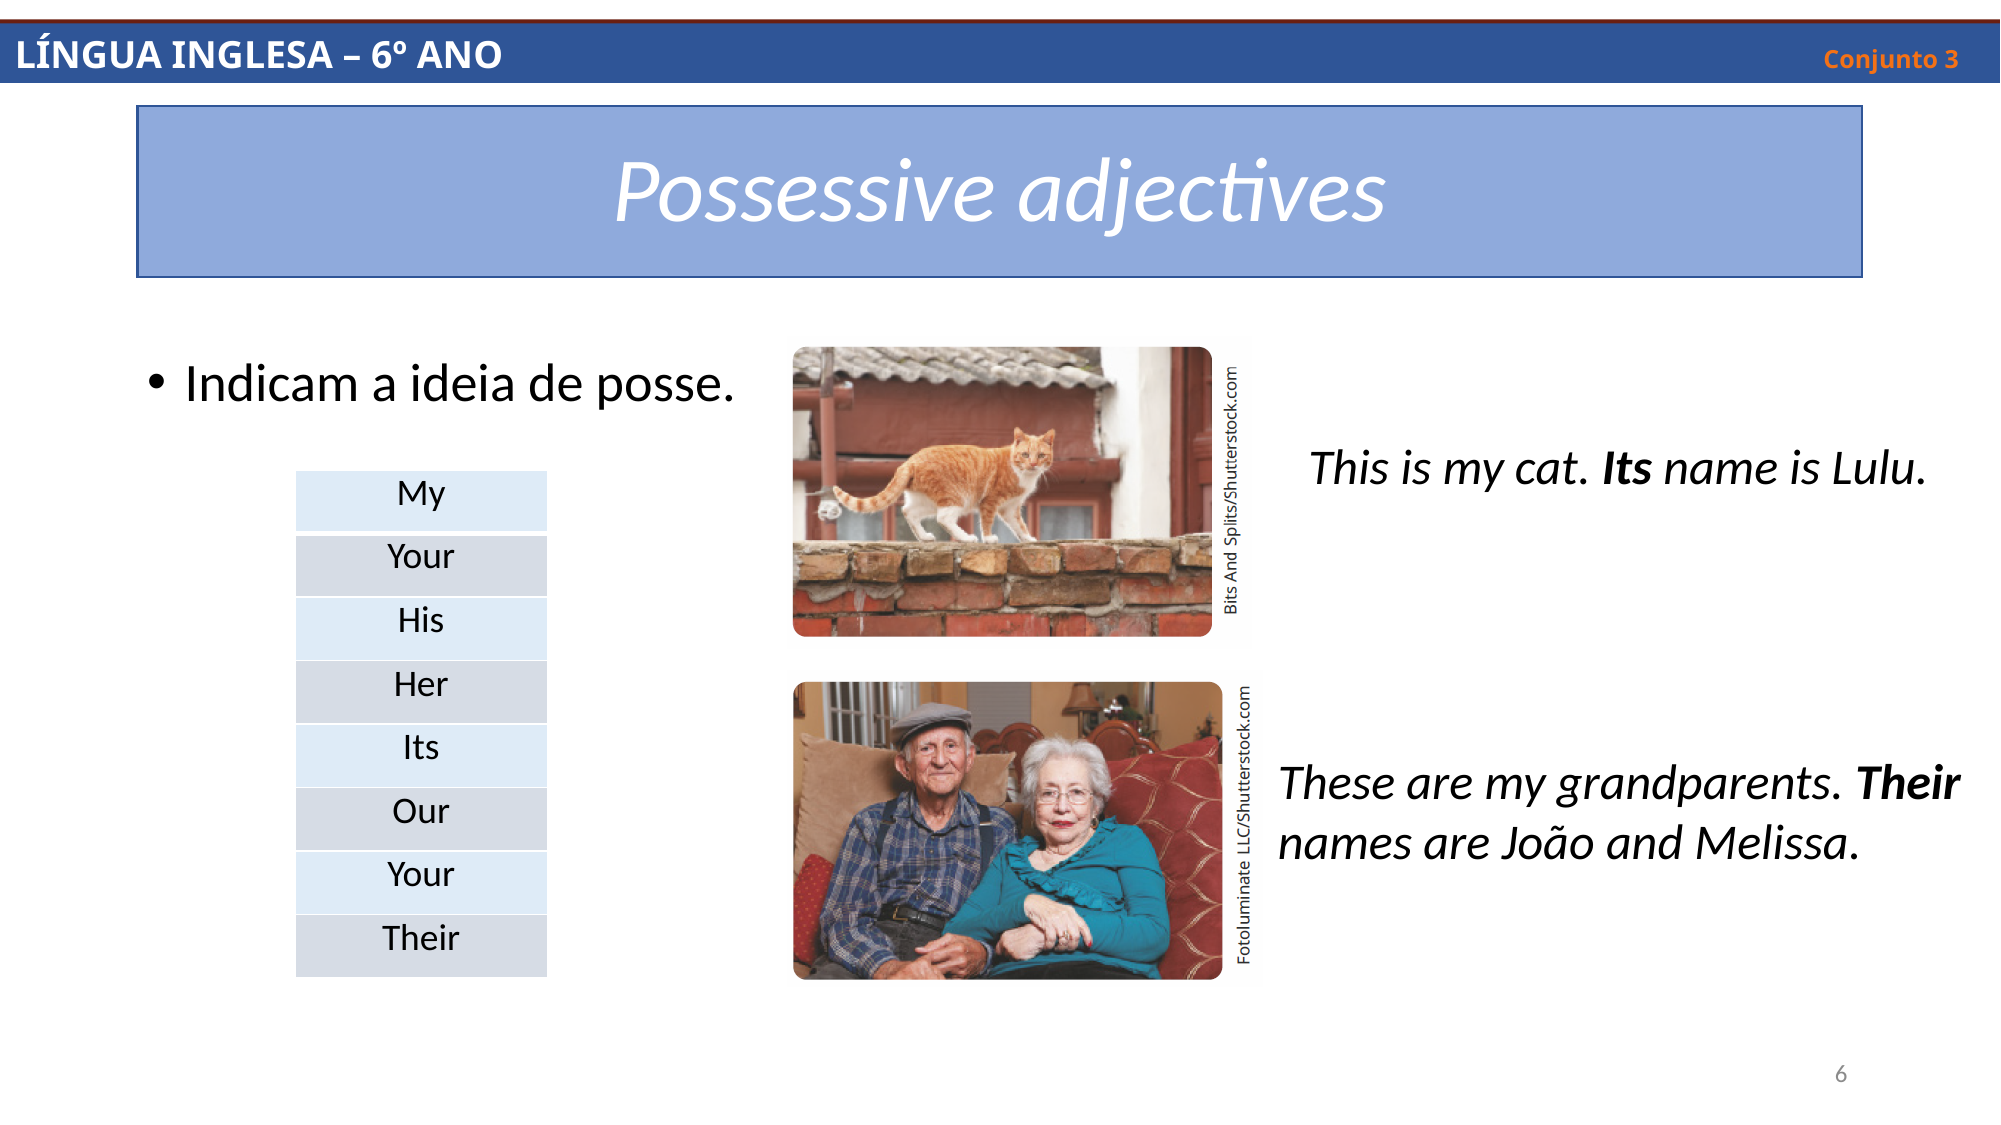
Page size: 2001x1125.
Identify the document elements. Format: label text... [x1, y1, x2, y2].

picture [787, 336, 1252, 649]
table_cell Their [296, 915, 547, 977]
table_cell Its [296, 725, 547, 787]
text_box These are my grandparents. Their names are João and Melissa. [1263, 741, 2000, 877]
text_box LÍNGUA INGLESA – 6º ANO Conjunto 3 [0, 19, 2000, 23]
slide_number 6 [1412, 1042, 1863, 1103]
list Indicam a ideia de posse. [132, 347, 787, 445]
text_box LÍNGUA INGLESA – 6º ANO Conjunto 3 [0, 23, 2000, 83]
table_cell Her [296, 661, 547, 723]
picture [787, 670, 1263, 987]
title Possessive adjectives [136, 105, 1863, 278]
table_cell His [296, 598, 547, 660]
table_cell Our [296, 788, 547, 850]
text_box This is my cat. Its name is Lulu. [1293, 427, 1944, 502]
table_header My [296, 471, 547, 531]
table_cell Your [296, 852, 547, 914]
table_cell Your [296, 536, 547, 596]
